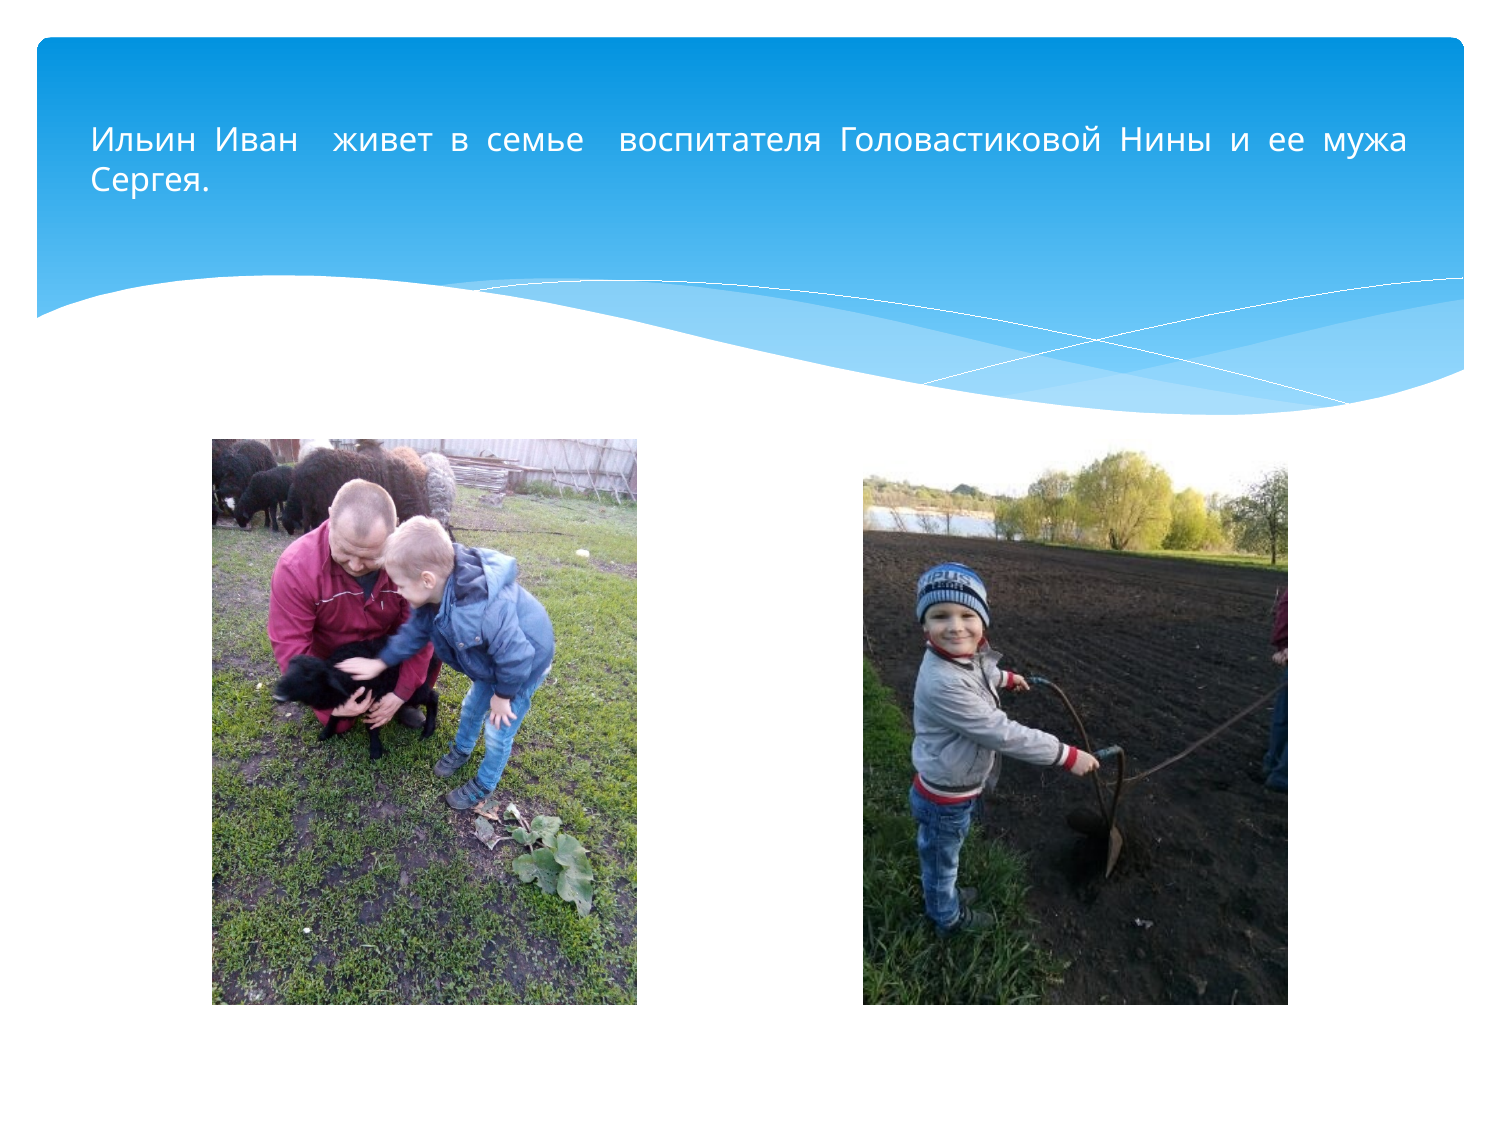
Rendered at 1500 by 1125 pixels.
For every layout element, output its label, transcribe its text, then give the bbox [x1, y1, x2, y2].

title Ильин Иван живет в семье воспитателя Головастиковой Нины и ее мужа Сергея. [75, 55, 1425, 261]
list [863, 439, 1288, 1006]
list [212, 439, 637, 1006]
